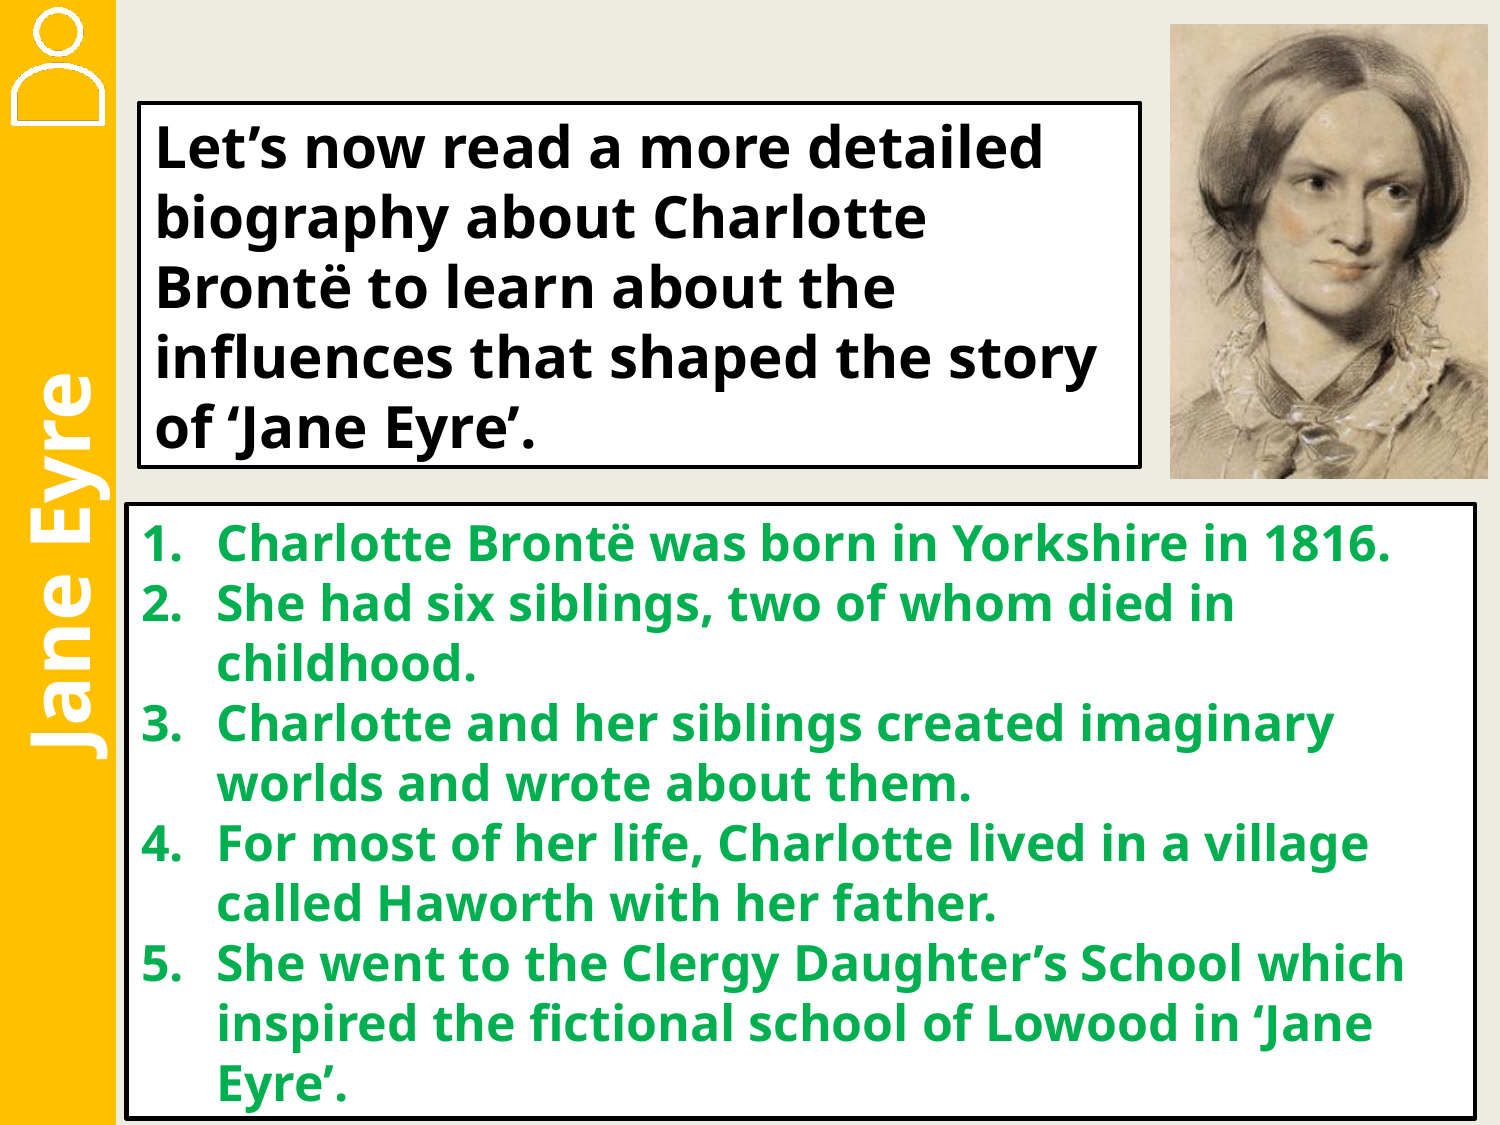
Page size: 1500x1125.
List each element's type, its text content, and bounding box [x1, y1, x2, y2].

text_box Let’s now read a more detailed biography about Charlotte Brontë to learn about the influences that shaped the story of ‘Jane Eyre’. [137, 101, 1142, 469]
text_box Charlotte Brontë was born in Yorkshire in 1816. She had six siblings, two of whom died in childhood. Charlotte and her siblings created imaginary worlds and wrote about them. For most of her life, Charlotte lived in a village called Haworth with her father. She went to the Clergy Daughter’s School which inspired the fictional school of Lowood in ‘Jane Eyre’. [126, 503, 1475, 1119]
picture [1170, 24, 1488, 479]
text_box Jane Eyre [0, 0, 115, 1125]
picture [11, 6, 105, 126]
